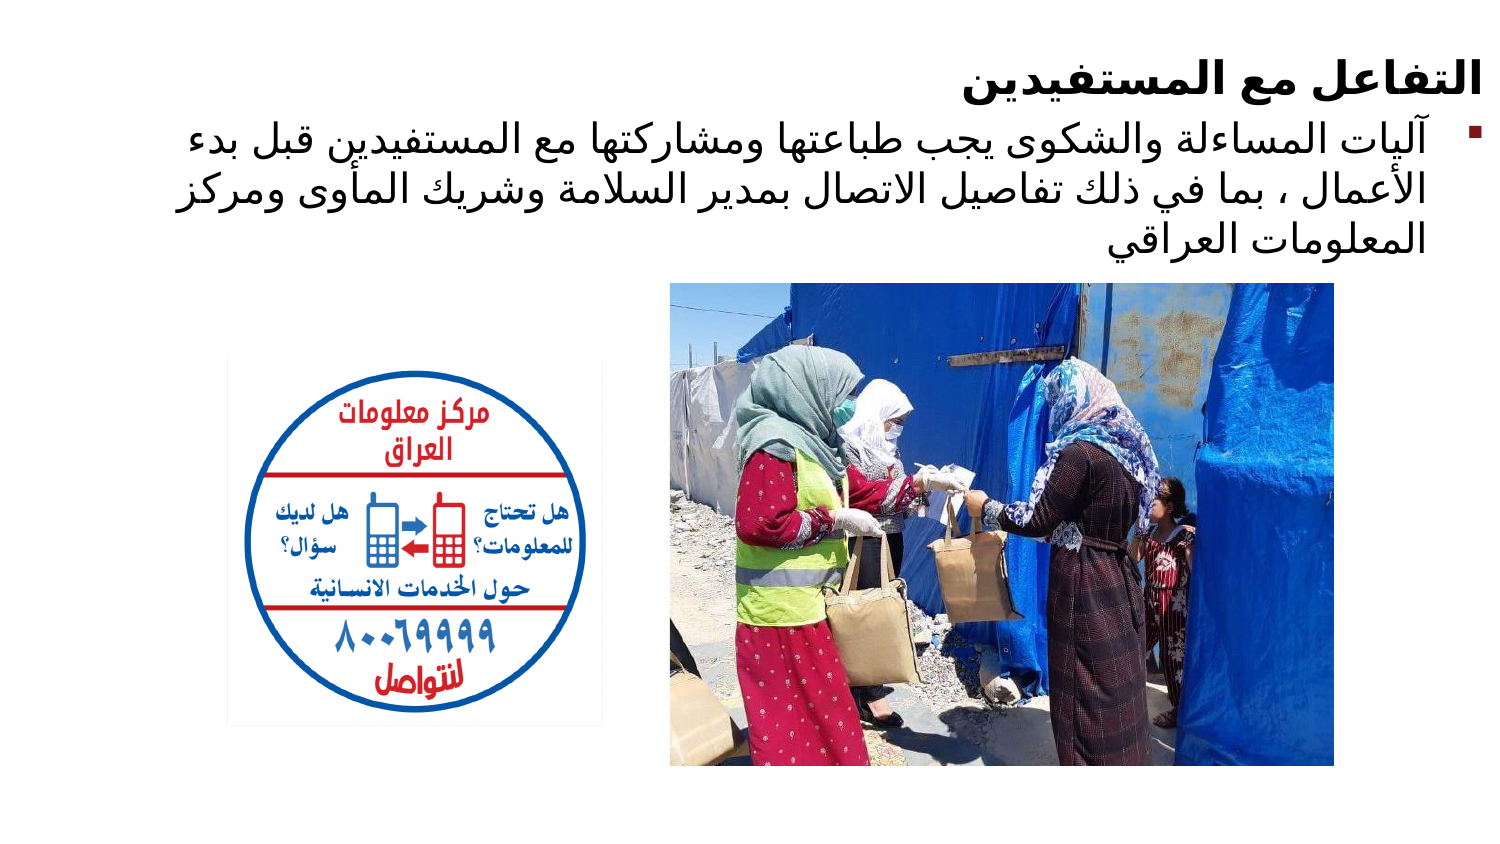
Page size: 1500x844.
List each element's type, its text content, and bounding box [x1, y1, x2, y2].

picture [669, 283, 1335, 766]
list التفاعل مع المستفيدين آليات المساءلة والشكوى يجب طباعتها ومشاركتها مع المستفيدين قبل بدء الأعمال ، بما في ذلك تفاصيل الاتصال بمدير السلامة وشريك المأوى ومركز المعلومات العراقي [14, 41, 1500, 766]
picture [227, 358, 603, 726]
